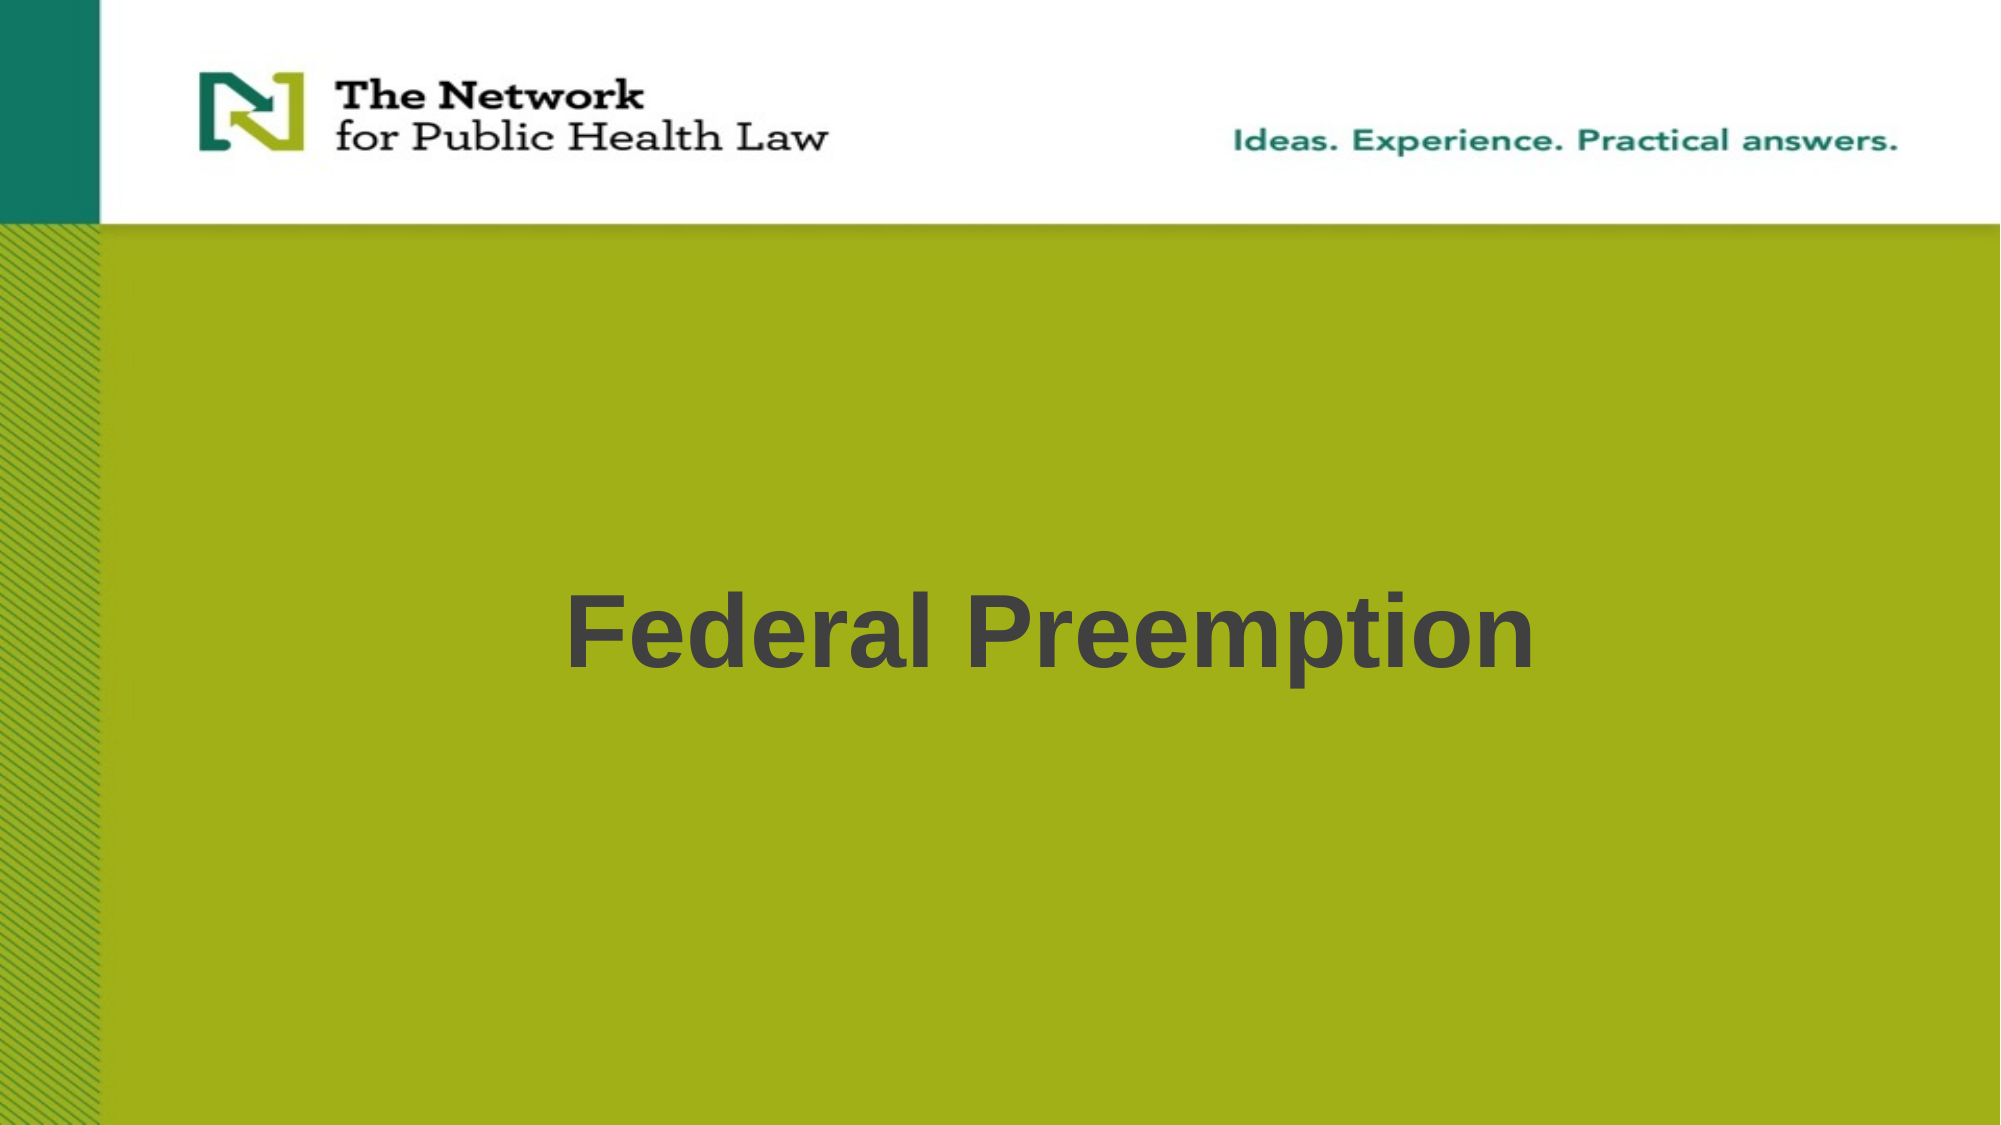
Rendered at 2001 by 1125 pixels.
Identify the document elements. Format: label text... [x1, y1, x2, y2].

picture [0, 0, 2000, 1125]
title Federal Preemption [429, 562, 1675, 689]
